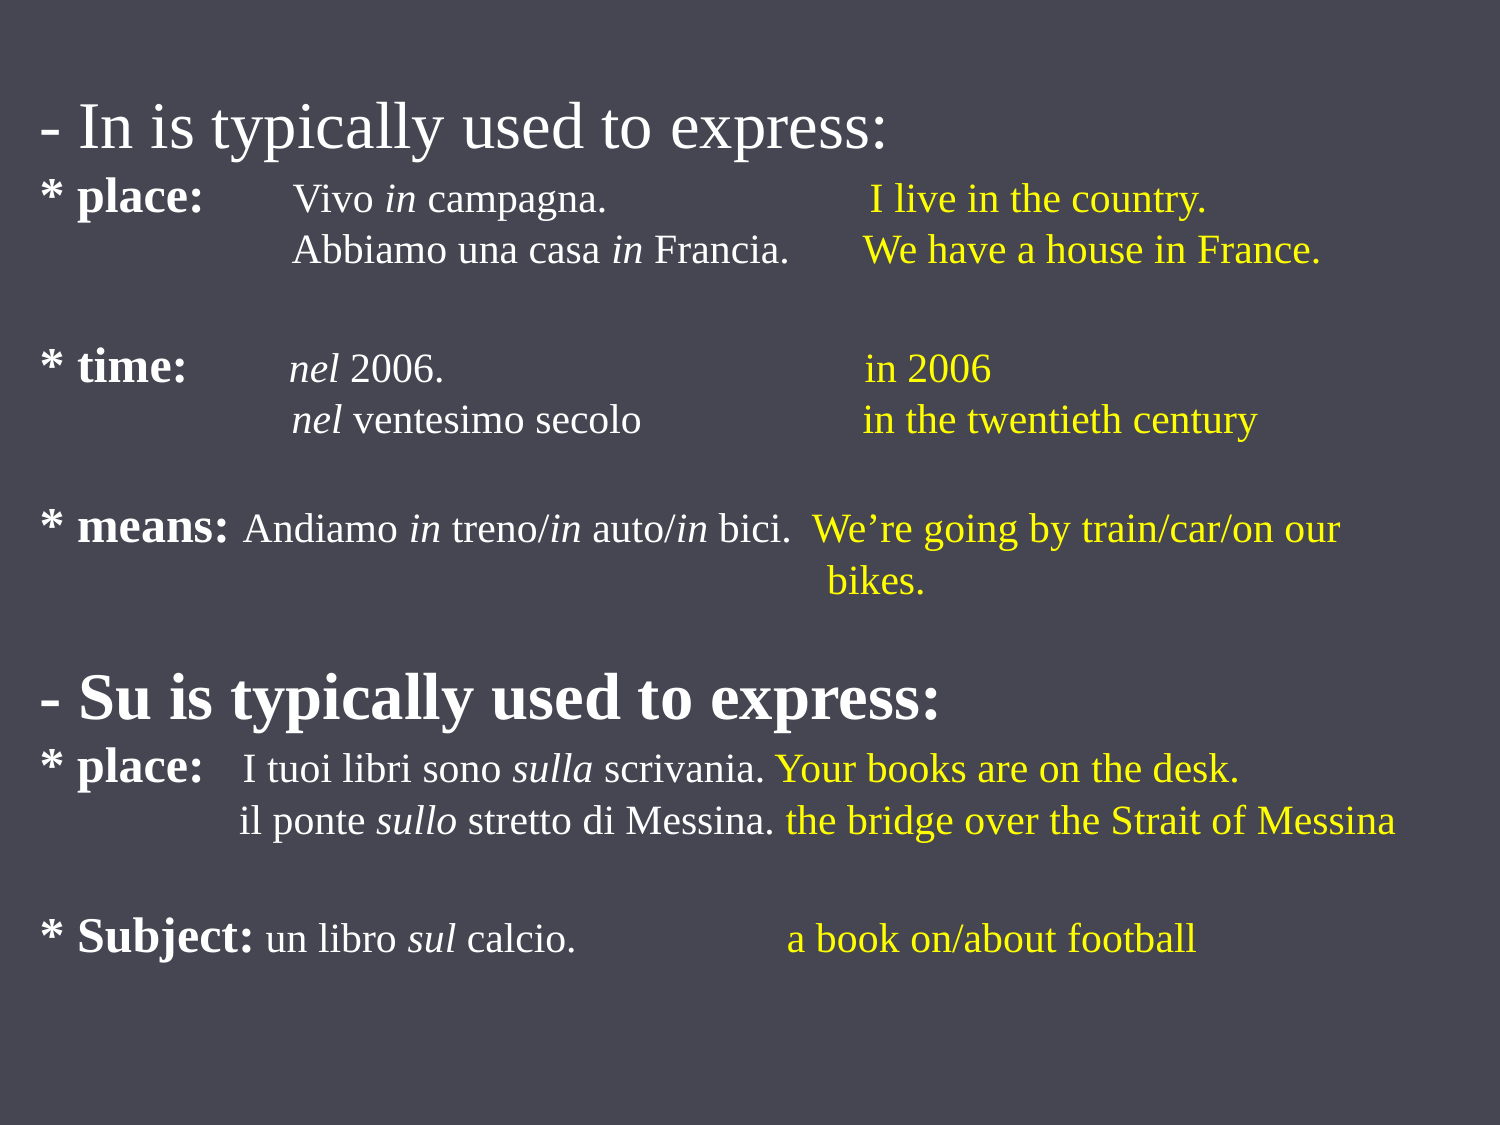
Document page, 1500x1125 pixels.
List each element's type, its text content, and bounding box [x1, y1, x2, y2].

text_box - In is typically used to express: * place: Vivo in campagna. I live in the country. Abbiamo una casa in Francia. We have a house in France. * time: nel 2006. in 2006 nel ventesimo secolo in the twentieth century * means: Andiamo in treno/in auto/in bici. We’re going by train/car/on our bikes. - Su is typically used to express: * place: I tuoi libri sono sulla scrivania. Your books are on the desk. il ponte sullo stretto di Messina. the bridge over the Strait of Messina * Subject: un libro sul calcio. a book on/about football [24, 75, 1450, 1020]
